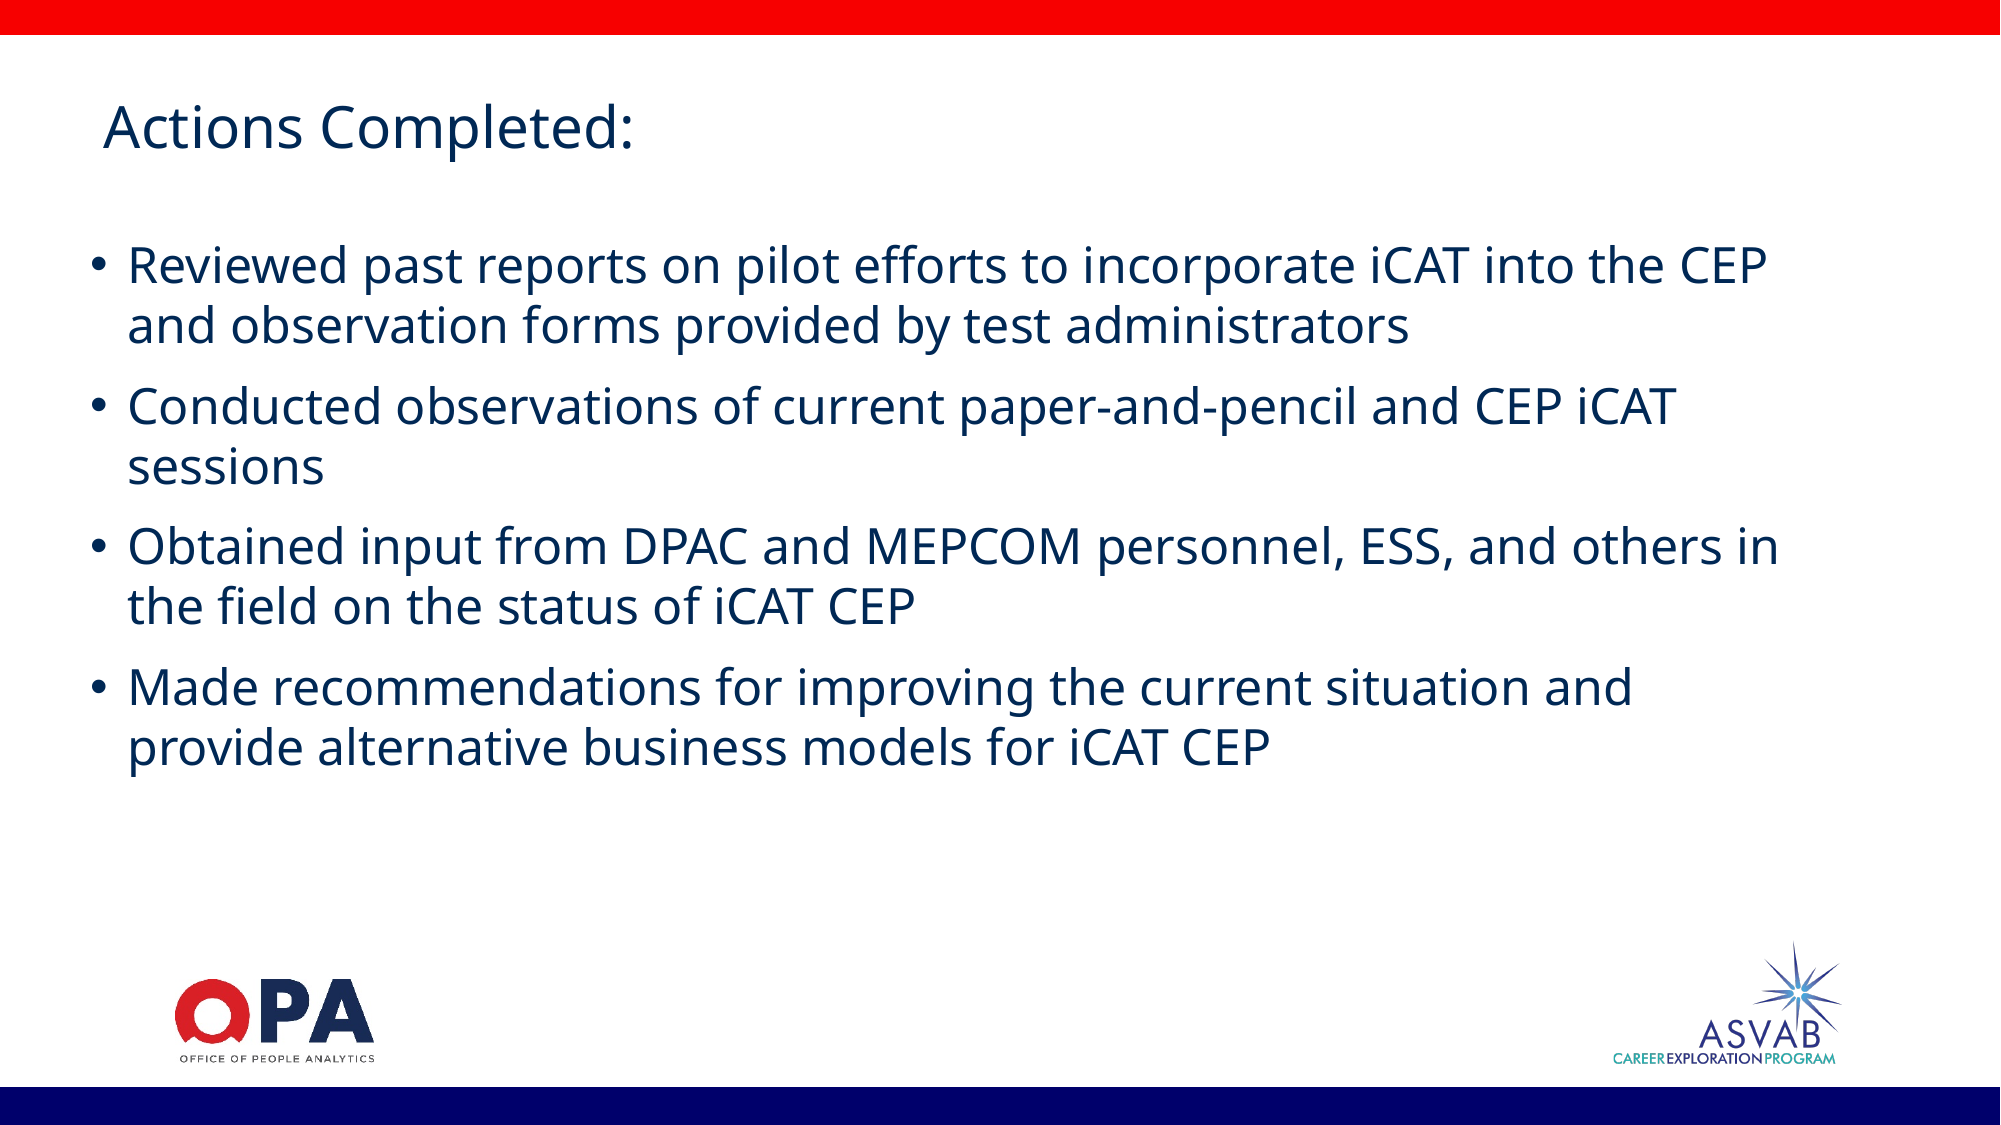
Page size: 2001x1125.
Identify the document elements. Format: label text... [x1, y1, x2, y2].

picture [0, 1087, 2000, 1125]
title Actions Completed: [88, 21, 1814, 225]
picture [175, 979, 374, 1064]
list Reviewed past reports on pilot efforts to incorporate iCAT into the CEP and observation forms provided by test administrators Conducted observations of current paper-and-pencil and CEP iCAT sessions Obtained input from DPAC and MEPCOM personnel, ESS, and others in the field on the status of iCAT CEP Made recommendations for improving the current situation and provide alternative business models for iCAT CEP [0, 225, 1835, 940]
picture [0, 0, 2000, 35]
